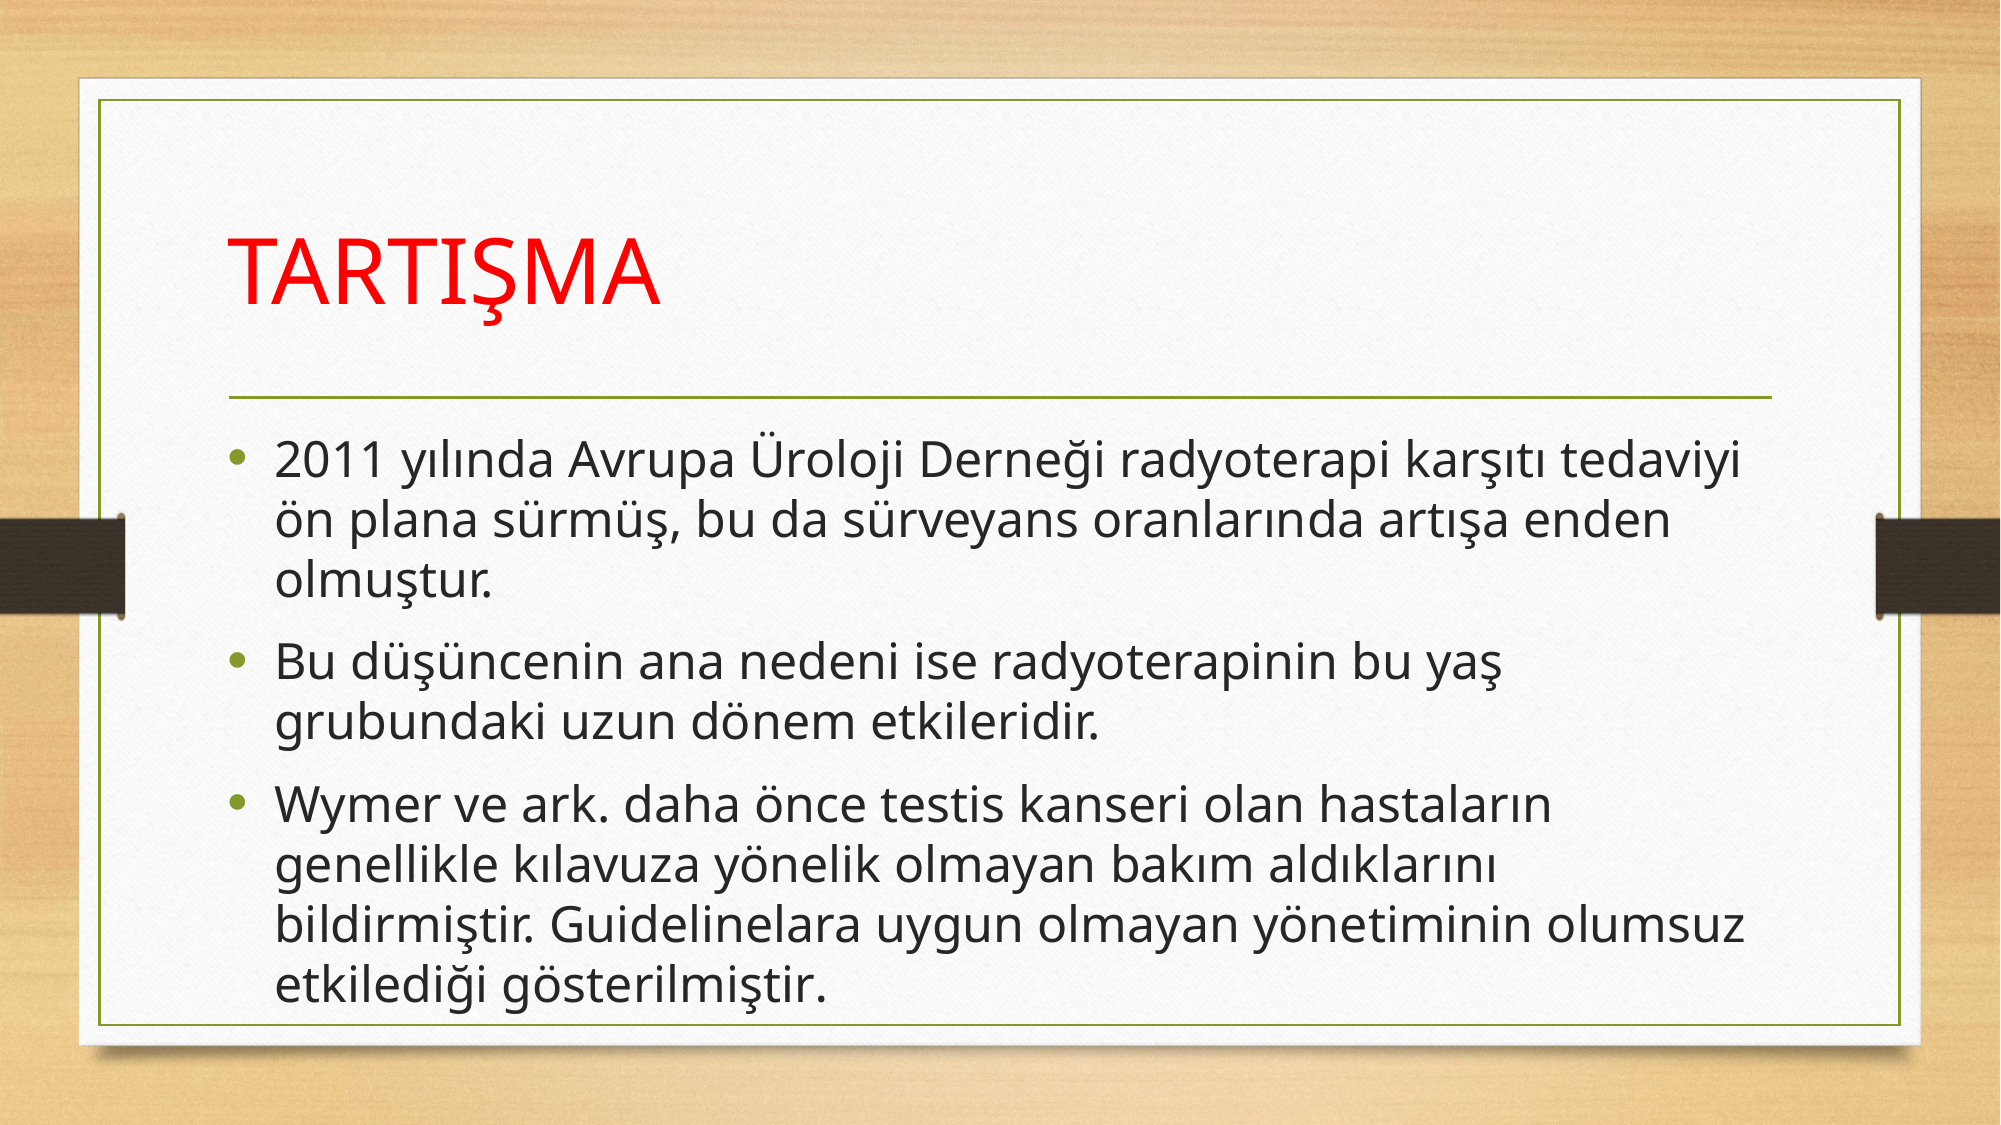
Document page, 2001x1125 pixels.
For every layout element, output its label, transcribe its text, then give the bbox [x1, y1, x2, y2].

title TARTIŞMA [212, 161, 1788, 375]
list 2011 yılında Avrupa Üroloji Derneği radyoterapi karşıtı tedaviyi ön plana sürmüş, bu da sürveyans oranlarında artışa enden olmuştur. Bu düşüncenin ana nedeni ise radyoterapinin bu yaş grubundaki uzun dönem etkileridir. Wymer ve ark. daha önce testis kanseri olan hastaların genellikle kılavuza yönelik olmayan bakım aldıklarını bildirmiştir. Guidelinelara uygun olmayan yönetiminin olumsuz etkilediği gösterilmiştir. [212, 419, 1788, 964]
picture [0, 0, 2001, 1125]
